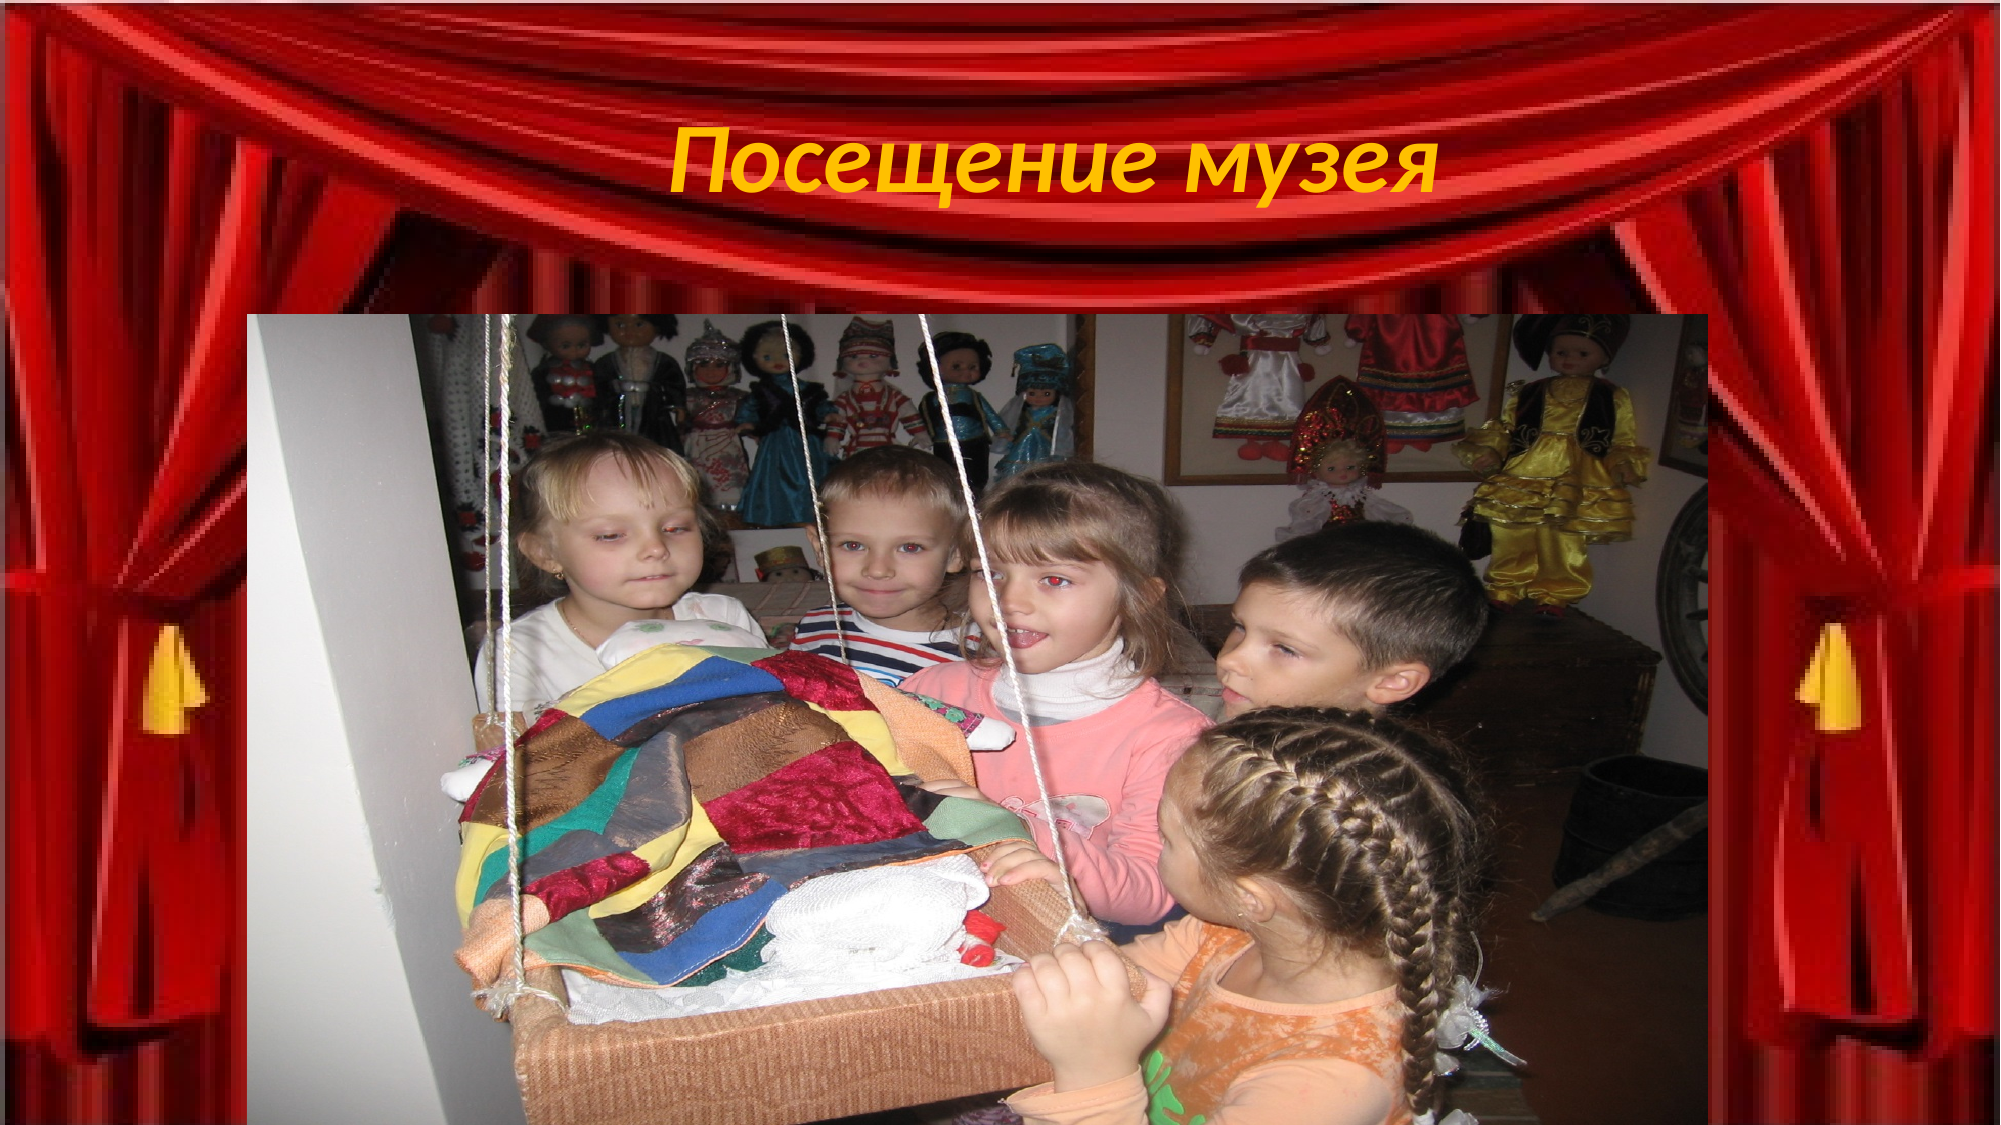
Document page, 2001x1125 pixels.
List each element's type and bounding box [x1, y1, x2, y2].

list [0, 0, 2000, 1125]
picture [247, 314, 1708, 1125]
